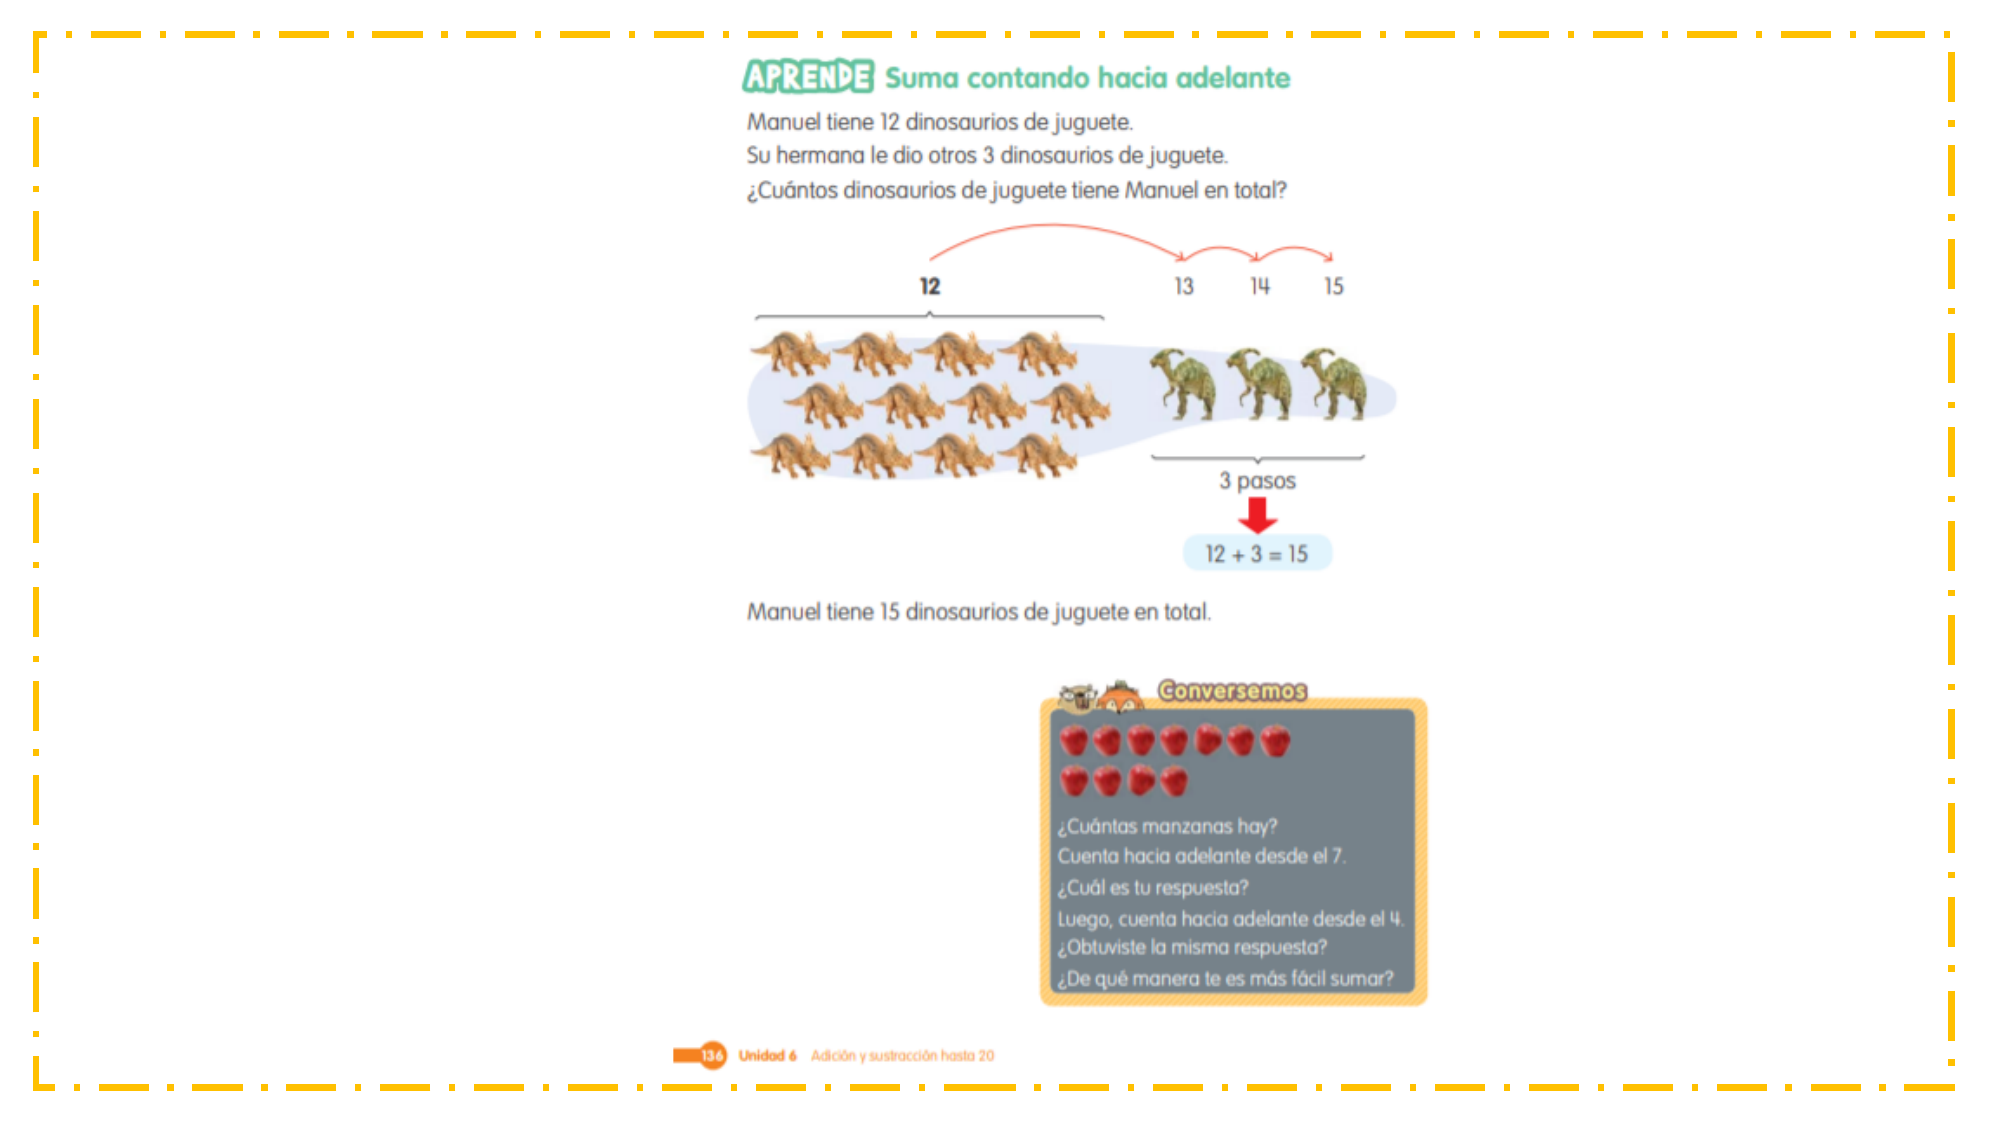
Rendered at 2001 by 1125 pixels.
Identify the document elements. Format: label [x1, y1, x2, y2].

picture [673, 37, 1471, 1088]
text_box [35, 33, 1953, 1088]
